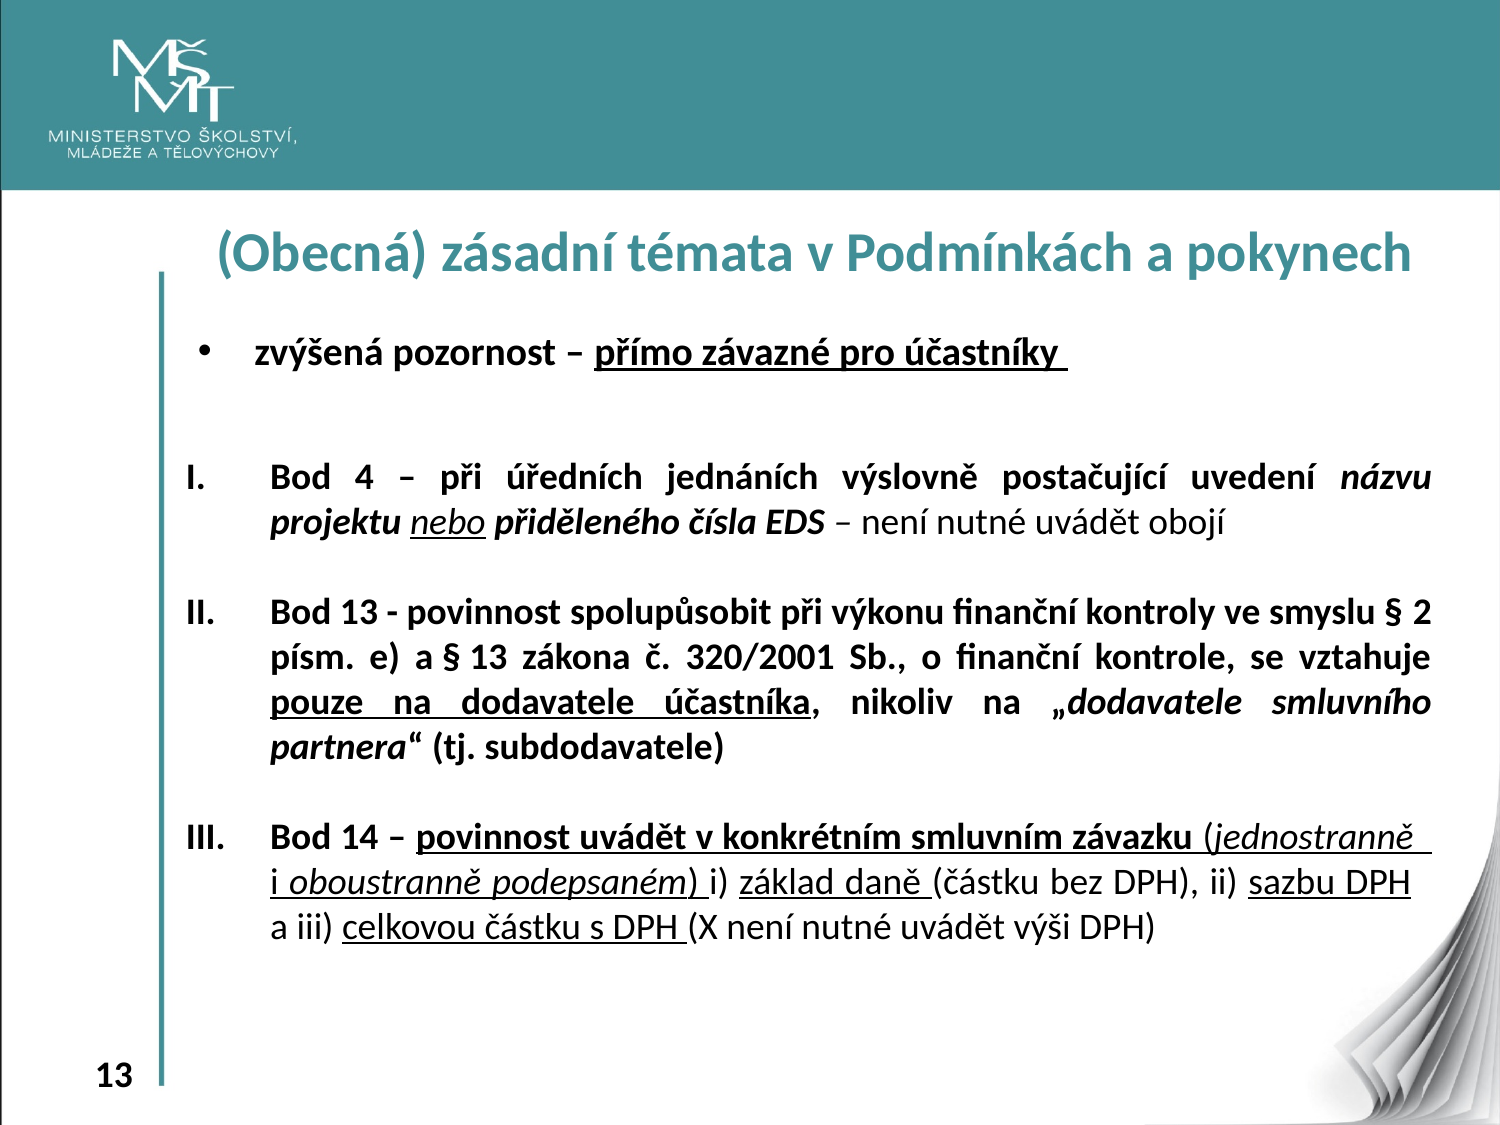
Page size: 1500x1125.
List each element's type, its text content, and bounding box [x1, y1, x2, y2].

list (Obecná) zásadní témata v Podmínkách a pokynech zvýšená pozornost – přímo závazné pro účastníky [183, 208, 1447, 444]
list (Obecná) zásadní témata v Podmínkách a pokynech zvýšená pozornost – přímo závazné pro účastníky [183, 1055, 1447, 1106]
text_box Bod 4 – při úředních jednáních výslovně postačující uvedení názvu projektu nebo přiděleného čísla EDS – není nutné uvádět obojí Bod 13 - povinnost spolupůsobit při výkonu finanční kontroly ve smyslu § 2 písm. e) a § 13 zákona č. 320/2001 Sb., o finanční kontrole, se vztahuje pouze na dodavatele účastníka, nikoliv na „dodavatele smluvního partnera“ (tj. subdodavatele) Bod 14 – povinnost uvádět v konkrétním smluvním závazku (jednostranně i oboustranně podepsaném) i) základ daně (částku bez DPH), ii) sazbu DPH a iii) celkovou částku s DPH (X není nutné uvádět výši DPH) [171, 444, 1447, 1055]
picture [0, 0, 1500, 1125]
